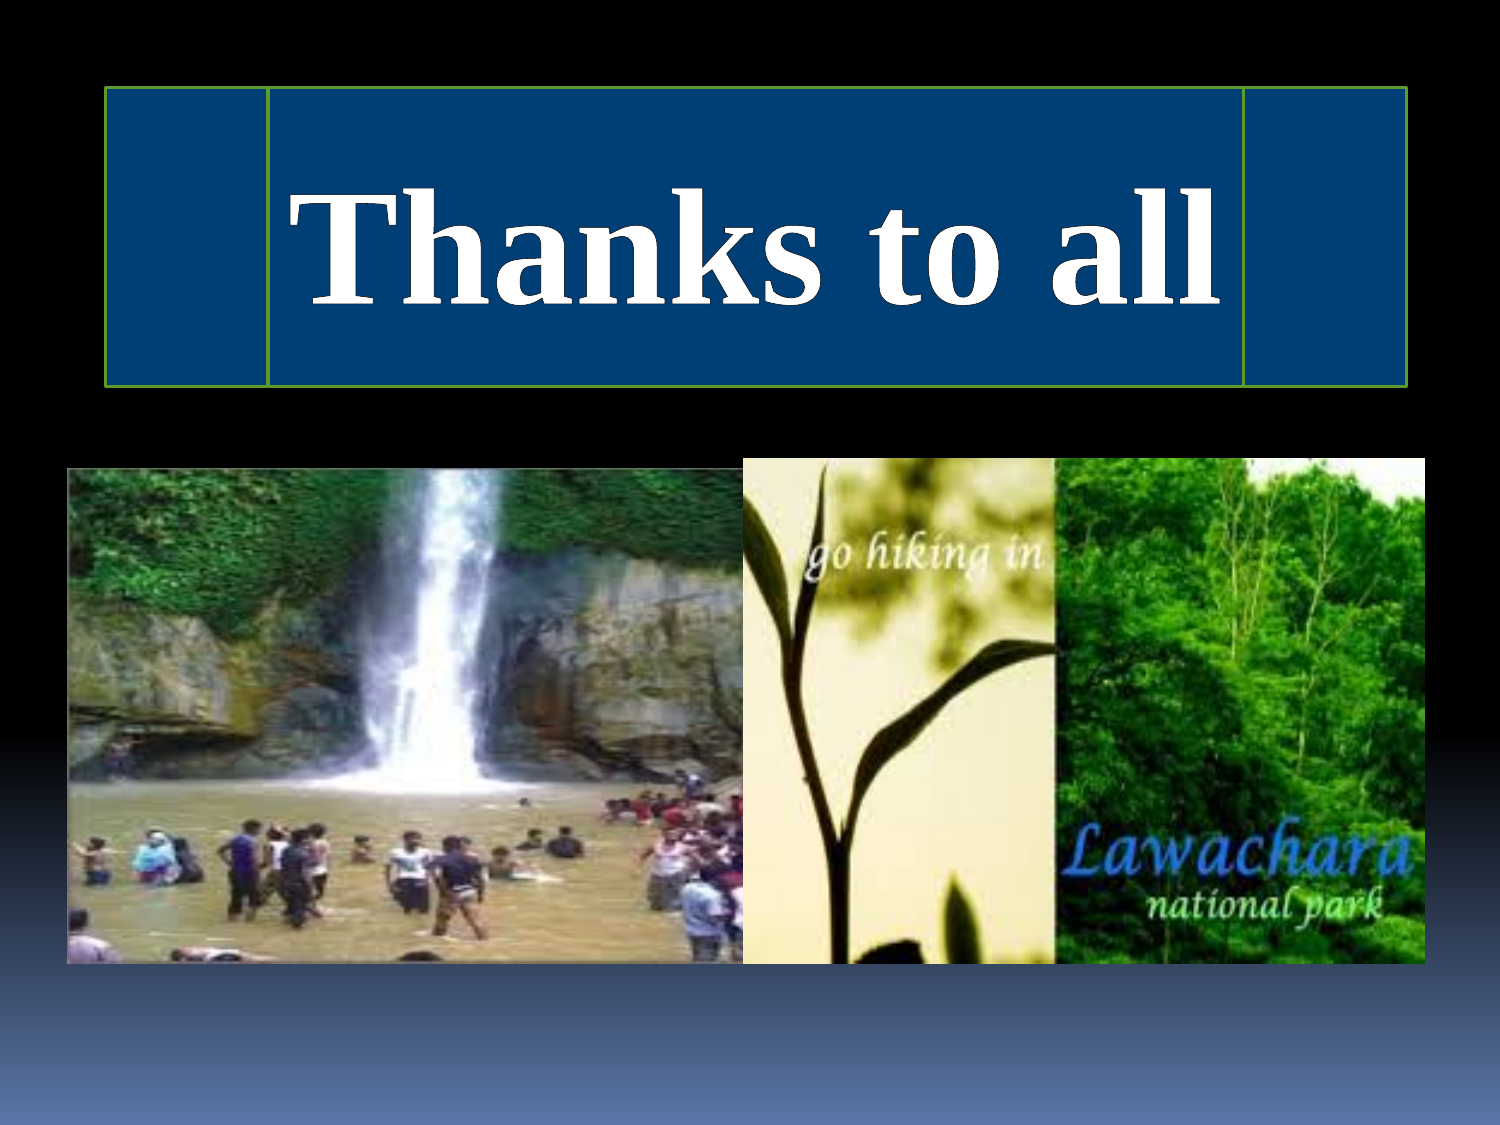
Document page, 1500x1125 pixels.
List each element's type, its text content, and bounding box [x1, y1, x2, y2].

picture [66, 468, 735, 964]
text_box Thanks to all [104, 86, 1408, 388]
picture [743, 458, 1425, 964]
